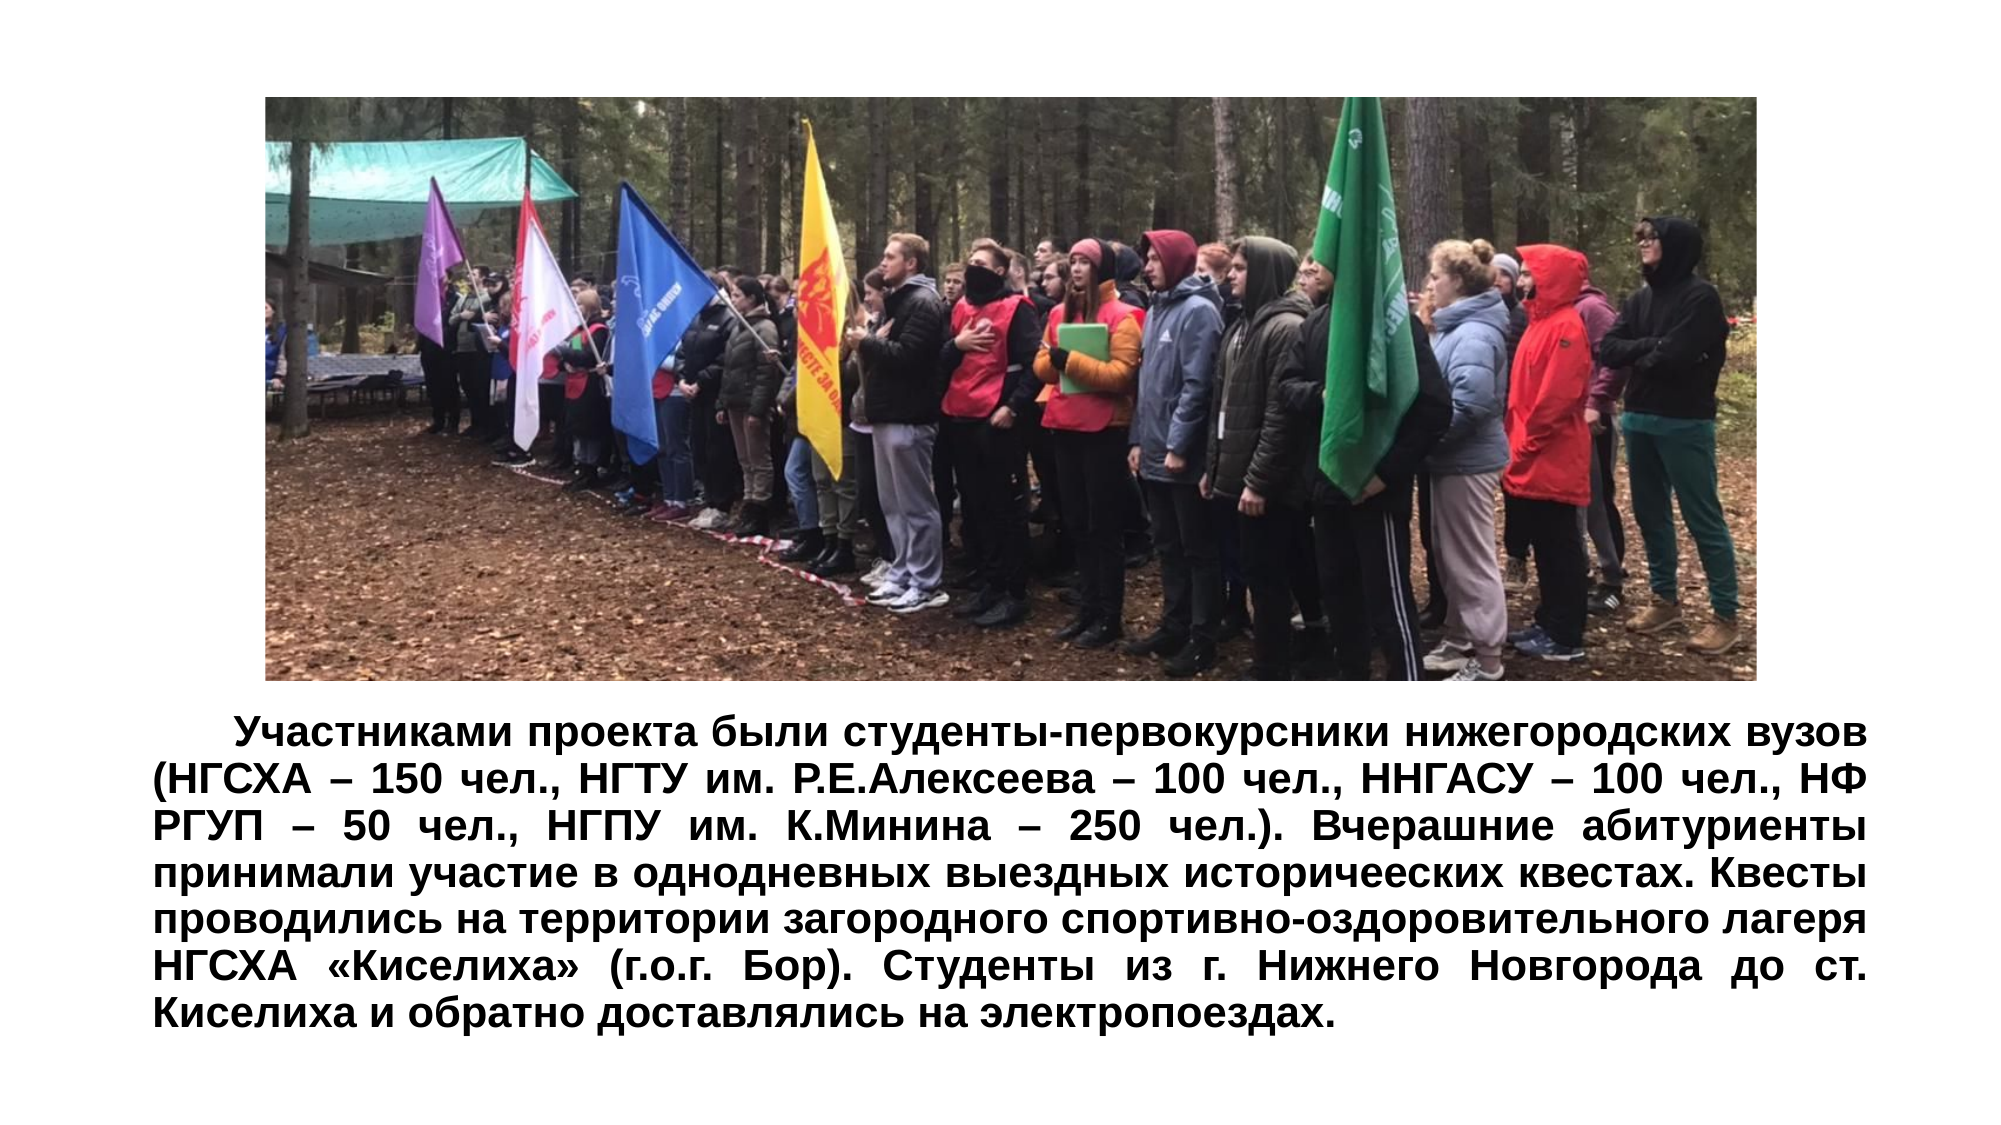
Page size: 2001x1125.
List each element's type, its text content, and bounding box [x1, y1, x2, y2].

list Участниками проекта были студенты-первокурсники нижегородских вузов (НГСХА – 150 чел., НГТУ им. Р.Е.Алексеева – 100 чел., ННГАСУ – 100 чел., НФ РГУП – 50 чел., НГПУ им. К.Минина – 250 чел.). Вчерашние абитуриенты принимали участие в однодневных выездных историчееских квестах. Квесты проводились на территории загородного спортивно-оздоровительного лагеря НГСХА «Киселиха» (г.о.г. Бор). Студенты из г. Нижнего Новгорода до ст. Киселиха и обратно доставлялись на электропоездах. [137, 701, 1885, 1086]
picture [265, 96, 1757, 681]
